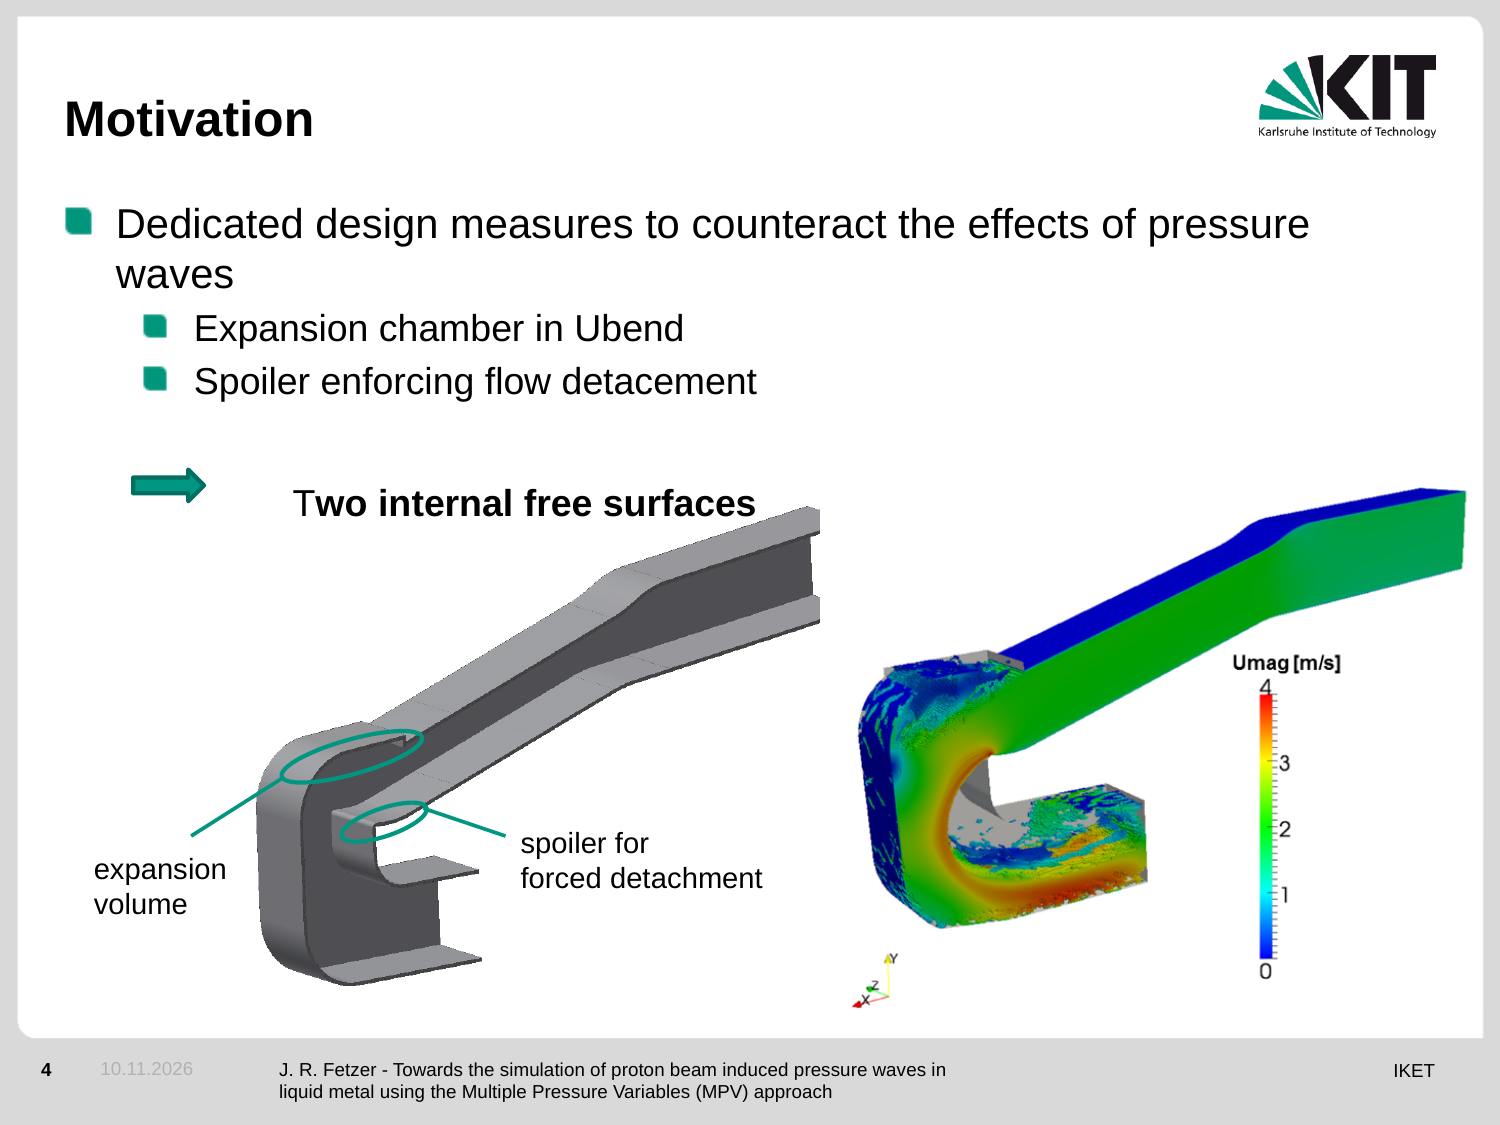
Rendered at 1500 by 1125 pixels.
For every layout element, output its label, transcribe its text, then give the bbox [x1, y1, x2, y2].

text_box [78, 503, 814, 992]
text_box [131, 467, 207, 501]
list Dedicated design measures to counteract the effects of pressure waves Expansion chamber in Ubend Spoiler enforcing flow detacement Two internal free surfaces [64, 196, 1436, 1000]
picture [0, 0, 1500, 1125]
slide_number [100, 1057, 272, 1117]
title Motivation [63, 54, 1199, 148]
footer J. R. Fetzer - Towards the simulation of proton beam induced pressure waves in liquid metal using the Multiple Pressure Variables (MPV) approach [278, 1056, 977, 1117]
